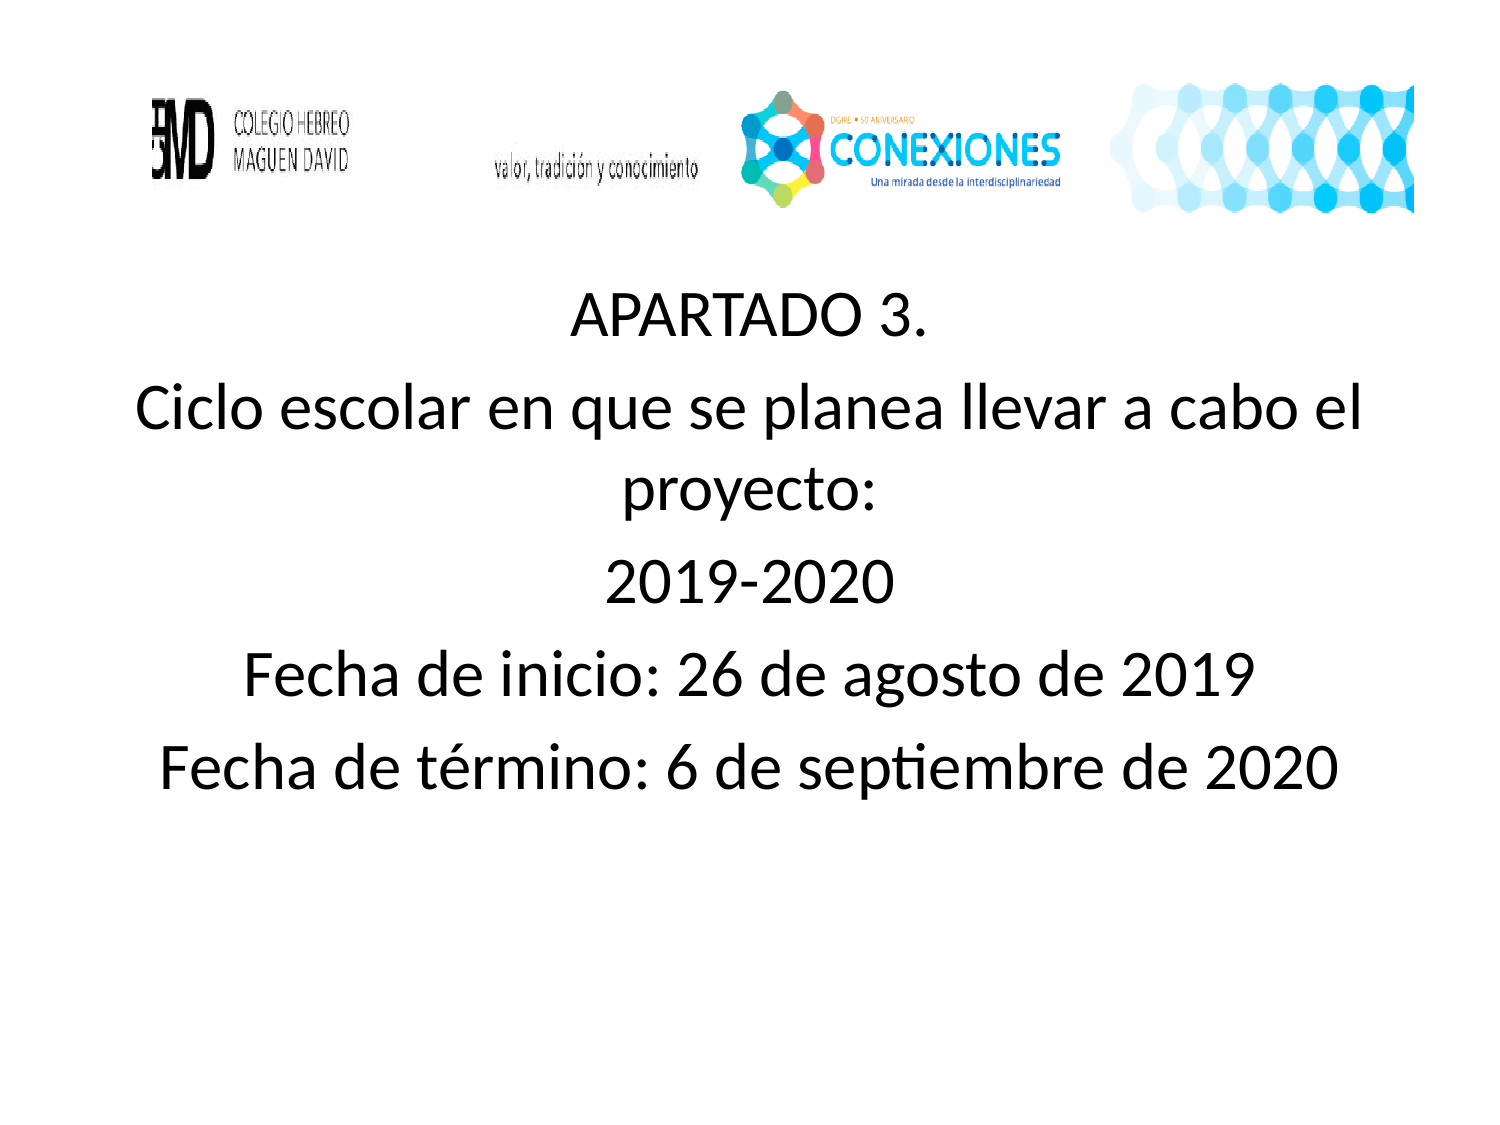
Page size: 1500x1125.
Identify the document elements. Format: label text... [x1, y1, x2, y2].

list APARTADO 3. Ciclo escolar en que se planea llevar a cabo el proyecto: 2019-2020 Fecha de inicio: 26 de agosto de 2019 Fecha de término: 6 de septiembre de 2020 [75, 262, 1425, 1005]
picture [152, 71, 1423, 253]
